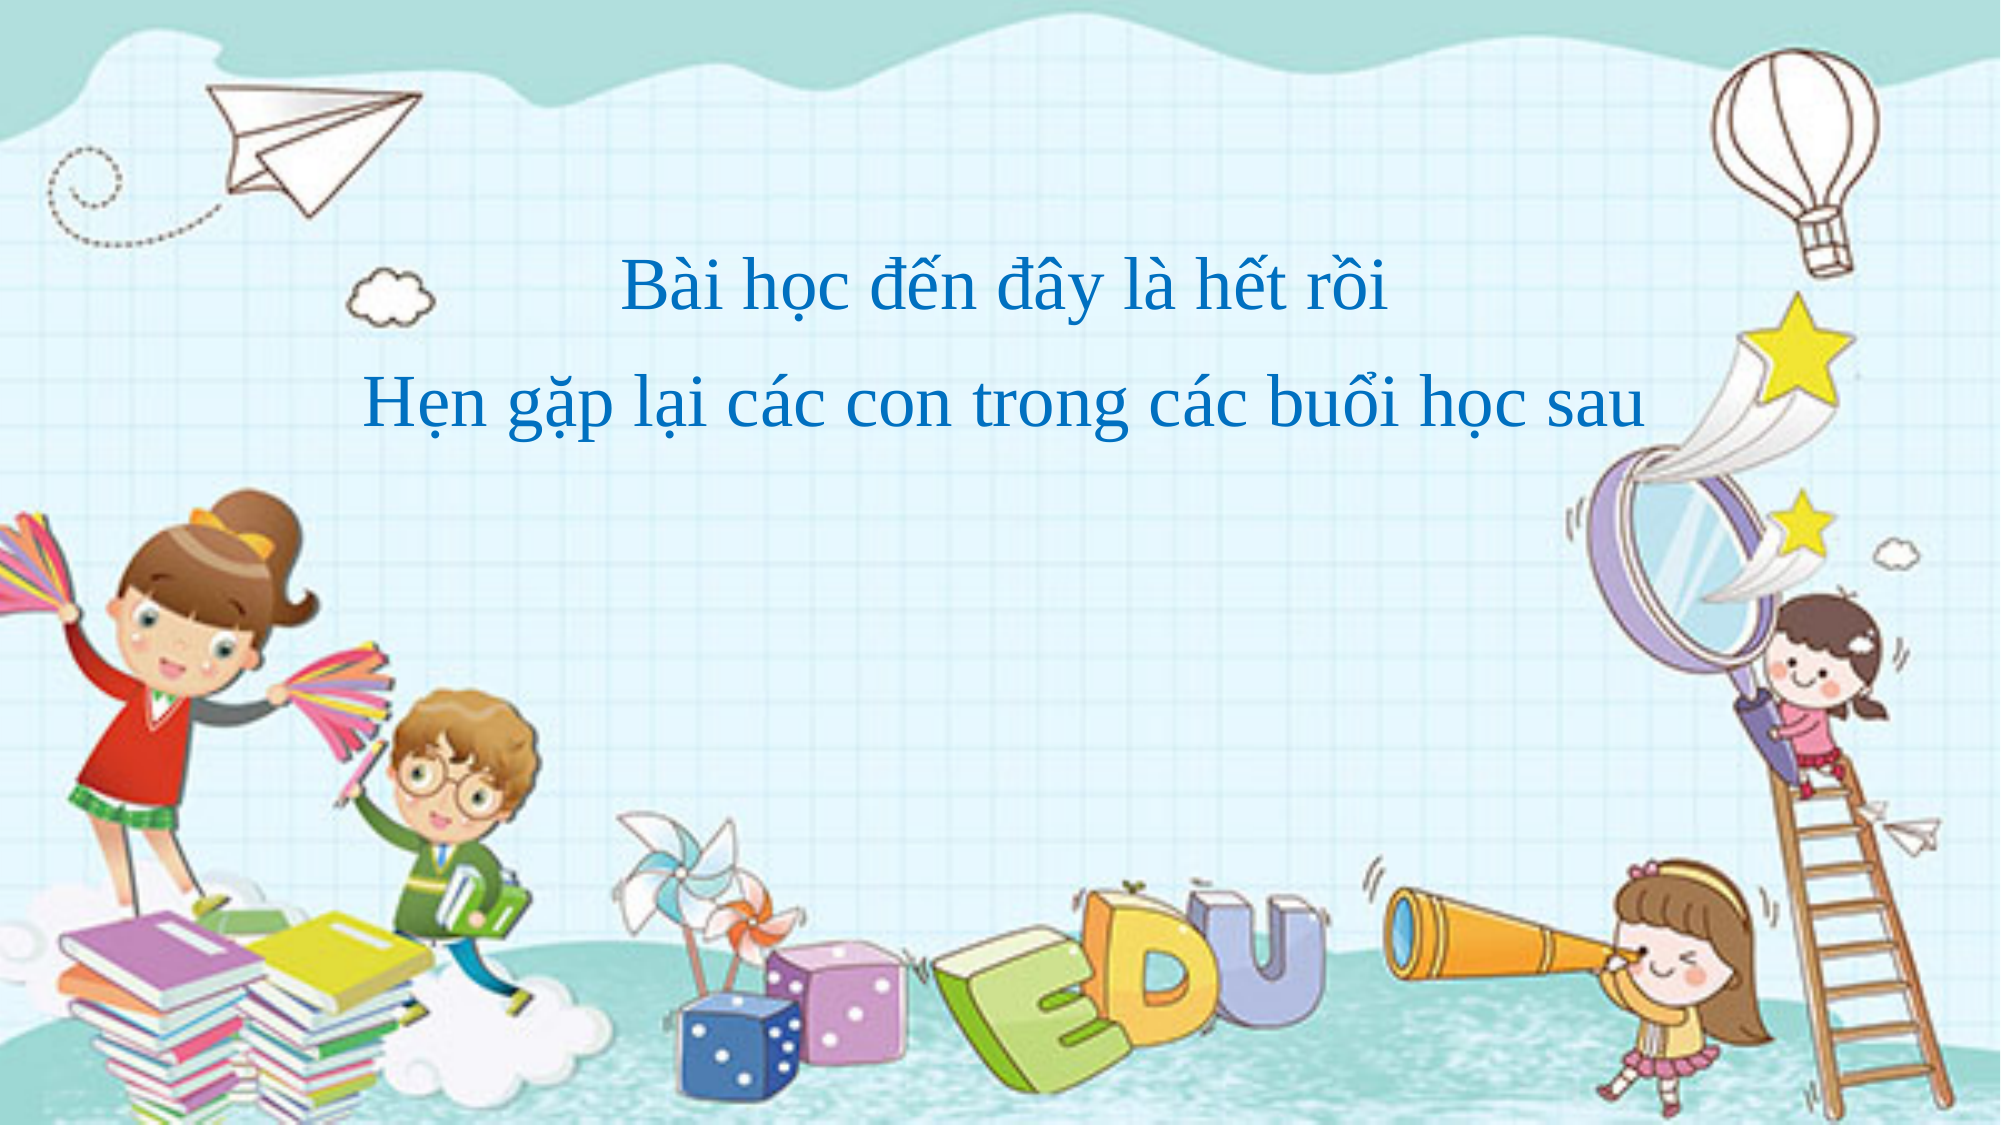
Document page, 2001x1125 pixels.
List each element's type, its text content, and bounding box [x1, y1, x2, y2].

picture [0, 0, 2001, 1125]
text_box Bài học đến đây là hết rồi Hẹn gặp lại các con trong các buổi học sau [326, 200, 1684, 450]
